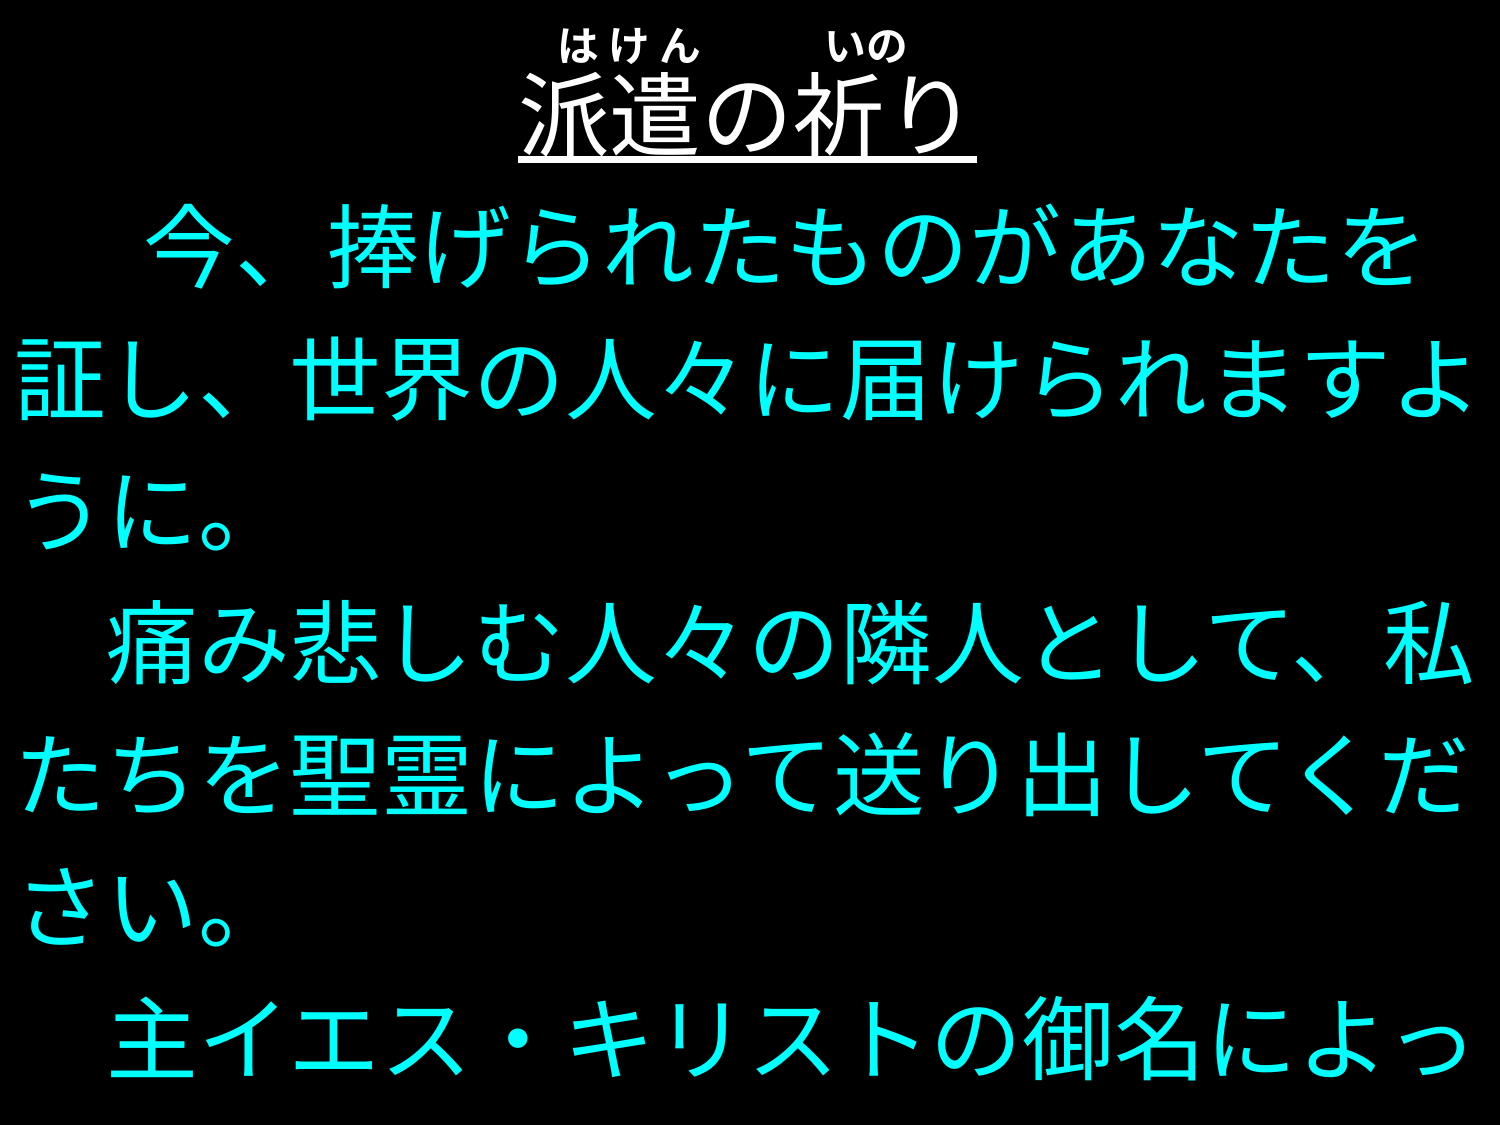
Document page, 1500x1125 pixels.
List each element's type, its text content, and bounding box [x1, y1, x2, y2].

text_box 今、捧げられたものがあなたを証し、世界の人々に届けられますように。 痛み悲しむ人々の隣人として、私たちを聖霊によって送り出してください。 主イエス・キリストの御名によって祈ります。 衆）アーメン [0, 160, 1500, 1125]
text_box は け ん いの [513, 12, 928, 78]
title 派遣の祈り [0, 18, 1496, 160]
